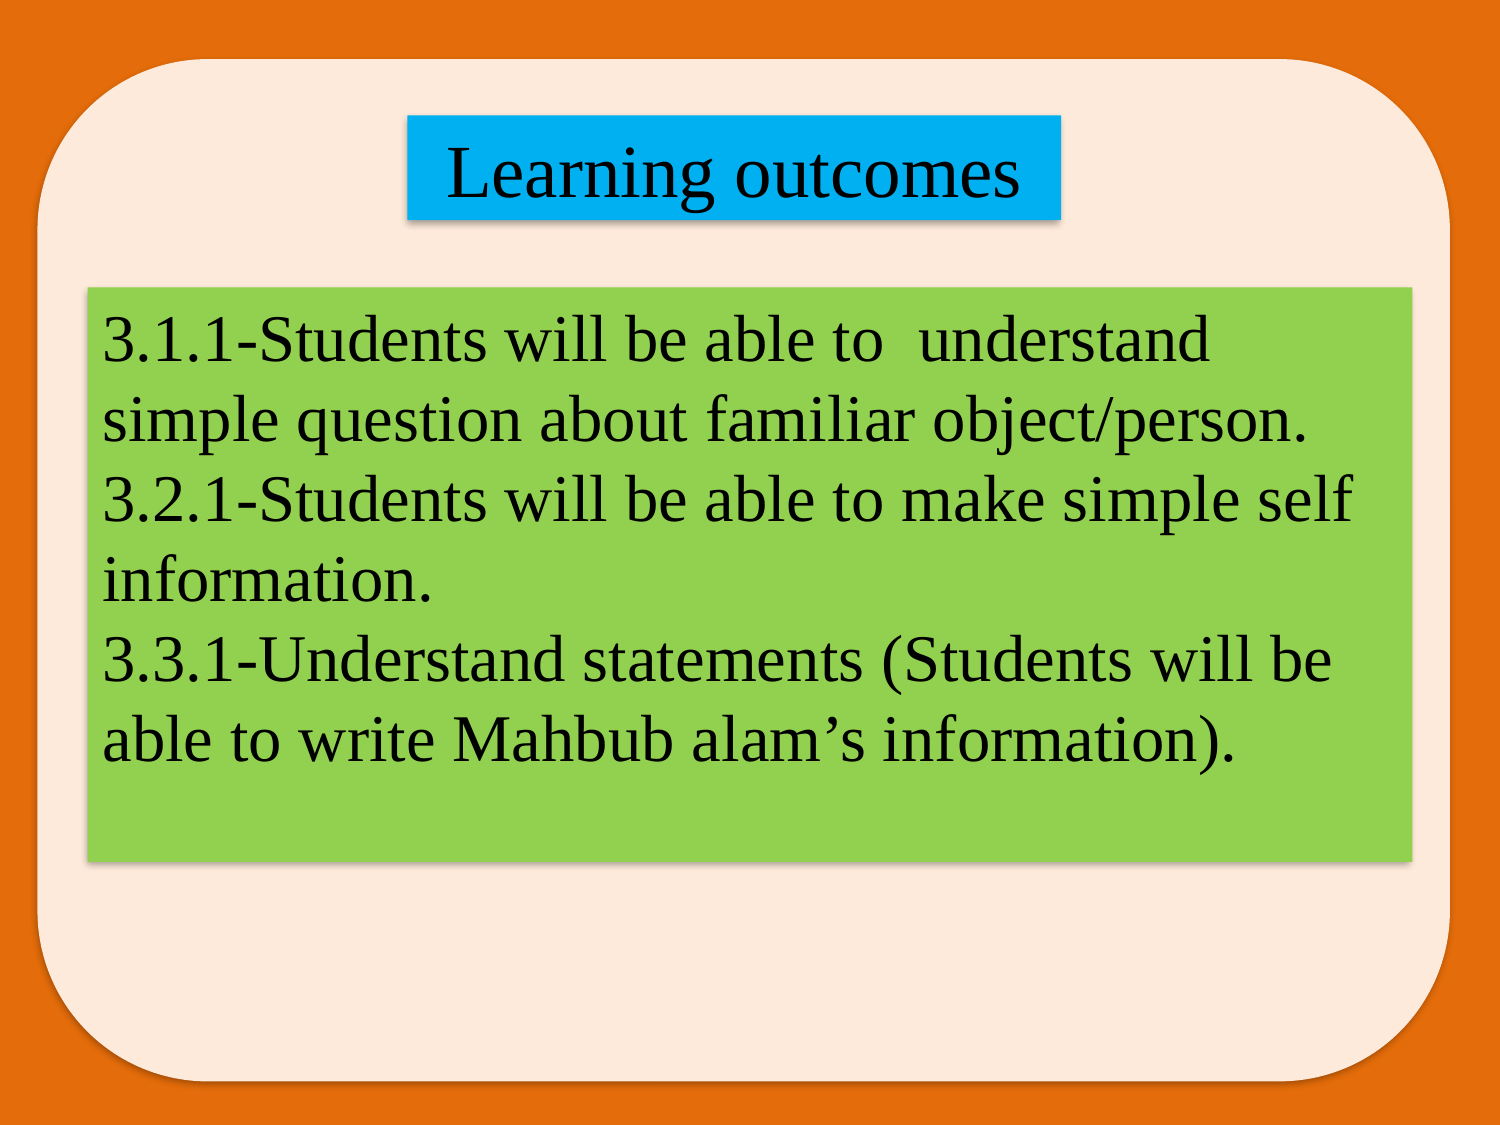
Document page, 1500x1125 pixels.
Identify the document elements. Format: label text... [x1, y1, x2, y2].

text_box Learning outcomes [407, 115, 1062, 221]
text_box 3.1.1-Students will be able to understand simple question about familiar object/person. 3.2.1-Students will be able to make simple self information. 3.3.1-Understand statements (Students will be able to write Mahbub alam’s information). [87, 287, 1413, 862]
text_box [35, 56, 1453, 1084]
text_box [0, 0, 1500, 1125]
